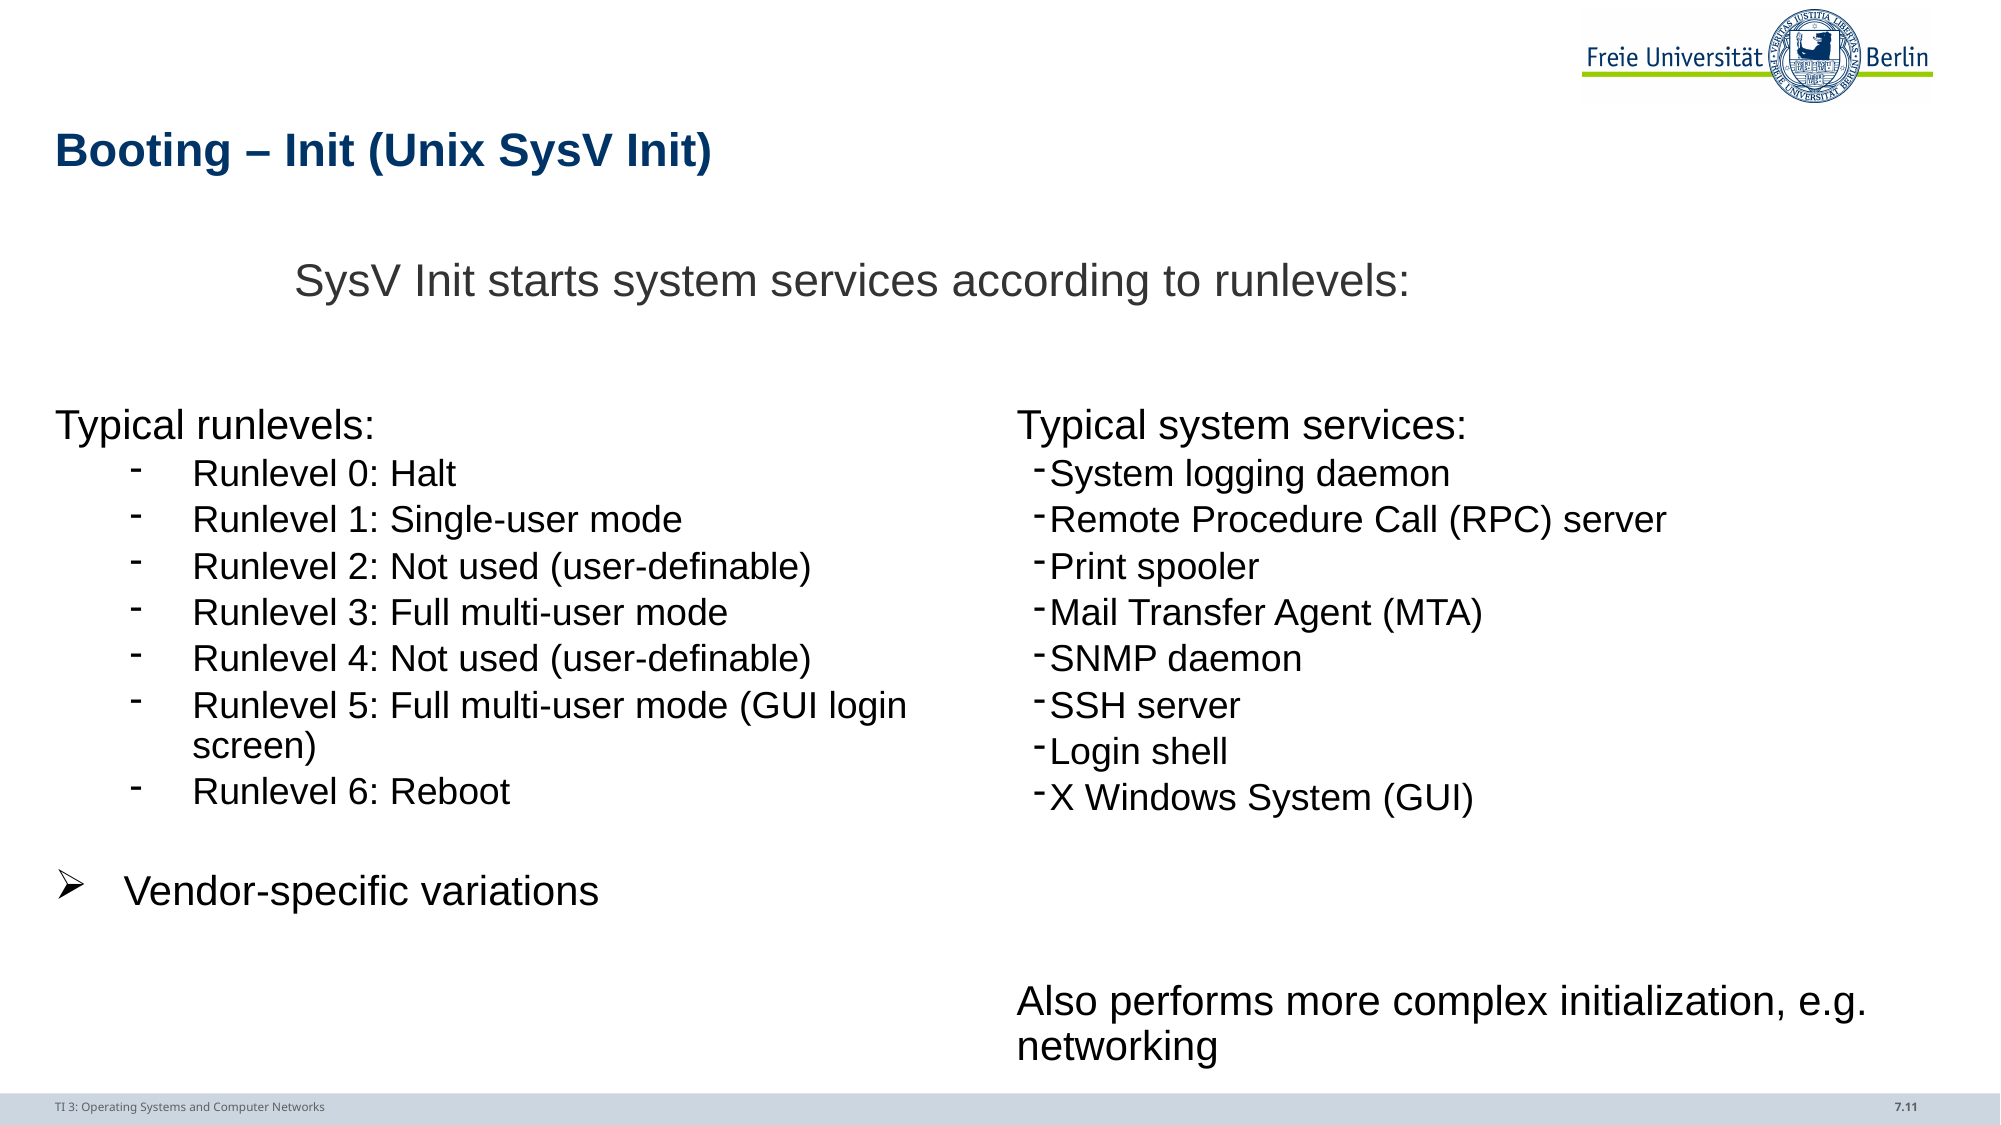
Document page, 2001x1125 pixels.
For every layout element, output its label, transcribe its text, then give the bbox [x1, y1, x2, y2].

text_box SysV Init starts system services according to runlevels: [279, 243, 1721, 1039]
picture [1582, 9, 1933, 103]
title Booting – Init (Unix SysV Init) [54, 117, 1946, 188]
footer TI 3: Operating Systems and Computer Networks [54, 1091, 1363, 1125]
list Typical system services: System logging daemon Remote Procedure Call (RPC) server Print spooler Mail Transfer Agent (MTA) SNMP daemon SSH server Login shell X Windows System (GUI) Also performs more complex initialization, e.g. networking [1721, 296, 1946, 1037]
list Typical runlevels: Runlevel 0: Halt Runlevel 1: Single-user mode Runlevel 2: Not used (user-definable) Runlevel 3: Full multi-user mode Runlevel 4: Not used (user-definable) Runlevel 5: Full multi-user mode (GUI login screen) Runlevel 6: Reboot Vendor-specific variations [54, 296, 279, 1037]
